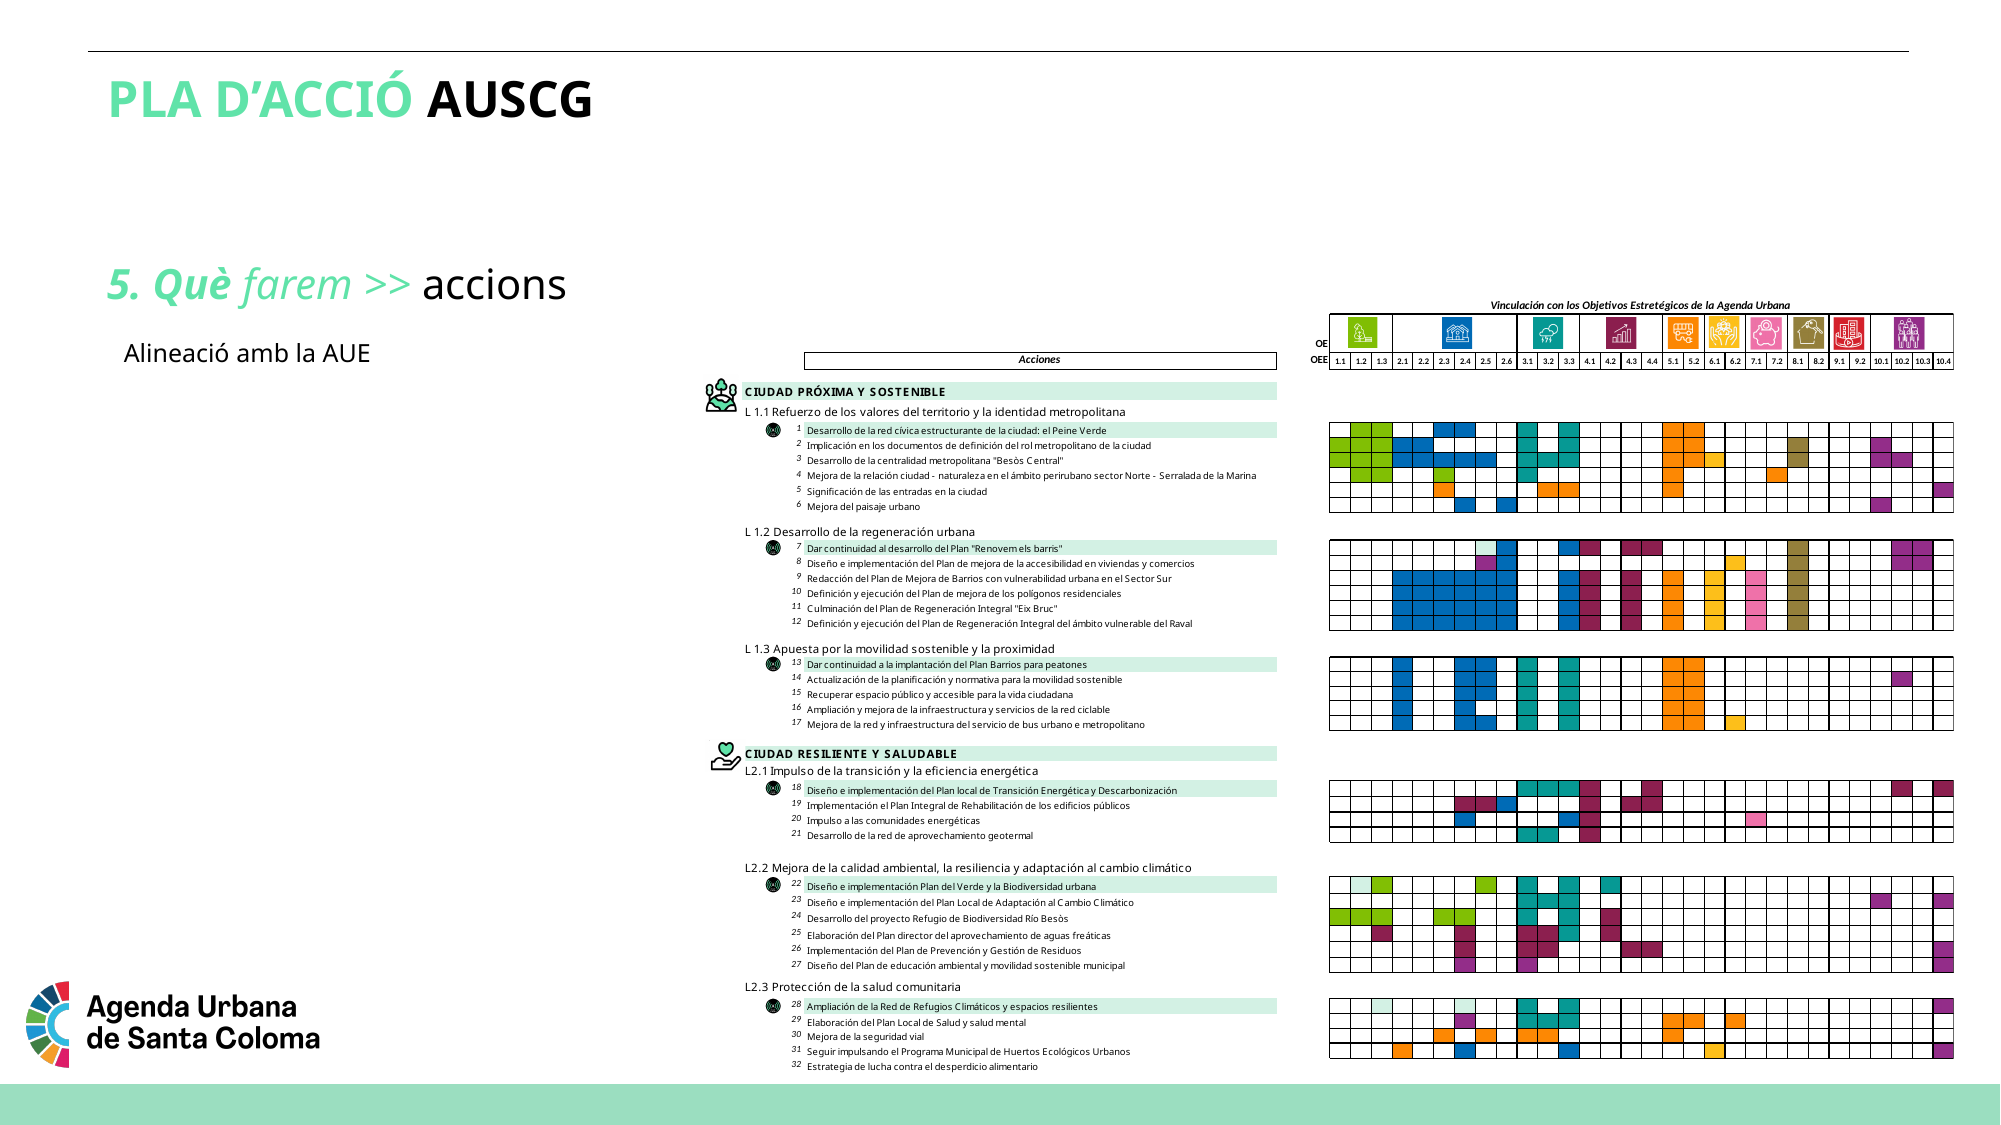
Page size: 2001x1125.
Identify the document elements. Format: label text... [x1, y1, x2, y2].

text_box [0, 1084, 2000, 1125]
picture [701, 287, 1955, 1074]
text_box 5. Què farem >> accions [68, 224, 842, 343]
text_box Alineació amb la AUE [85, 343, 686, 412]
picture [0, 964, 345, 1085]
text_box PLA D’ACCIÓ AUSCG [87, 67, 1468, 128]
